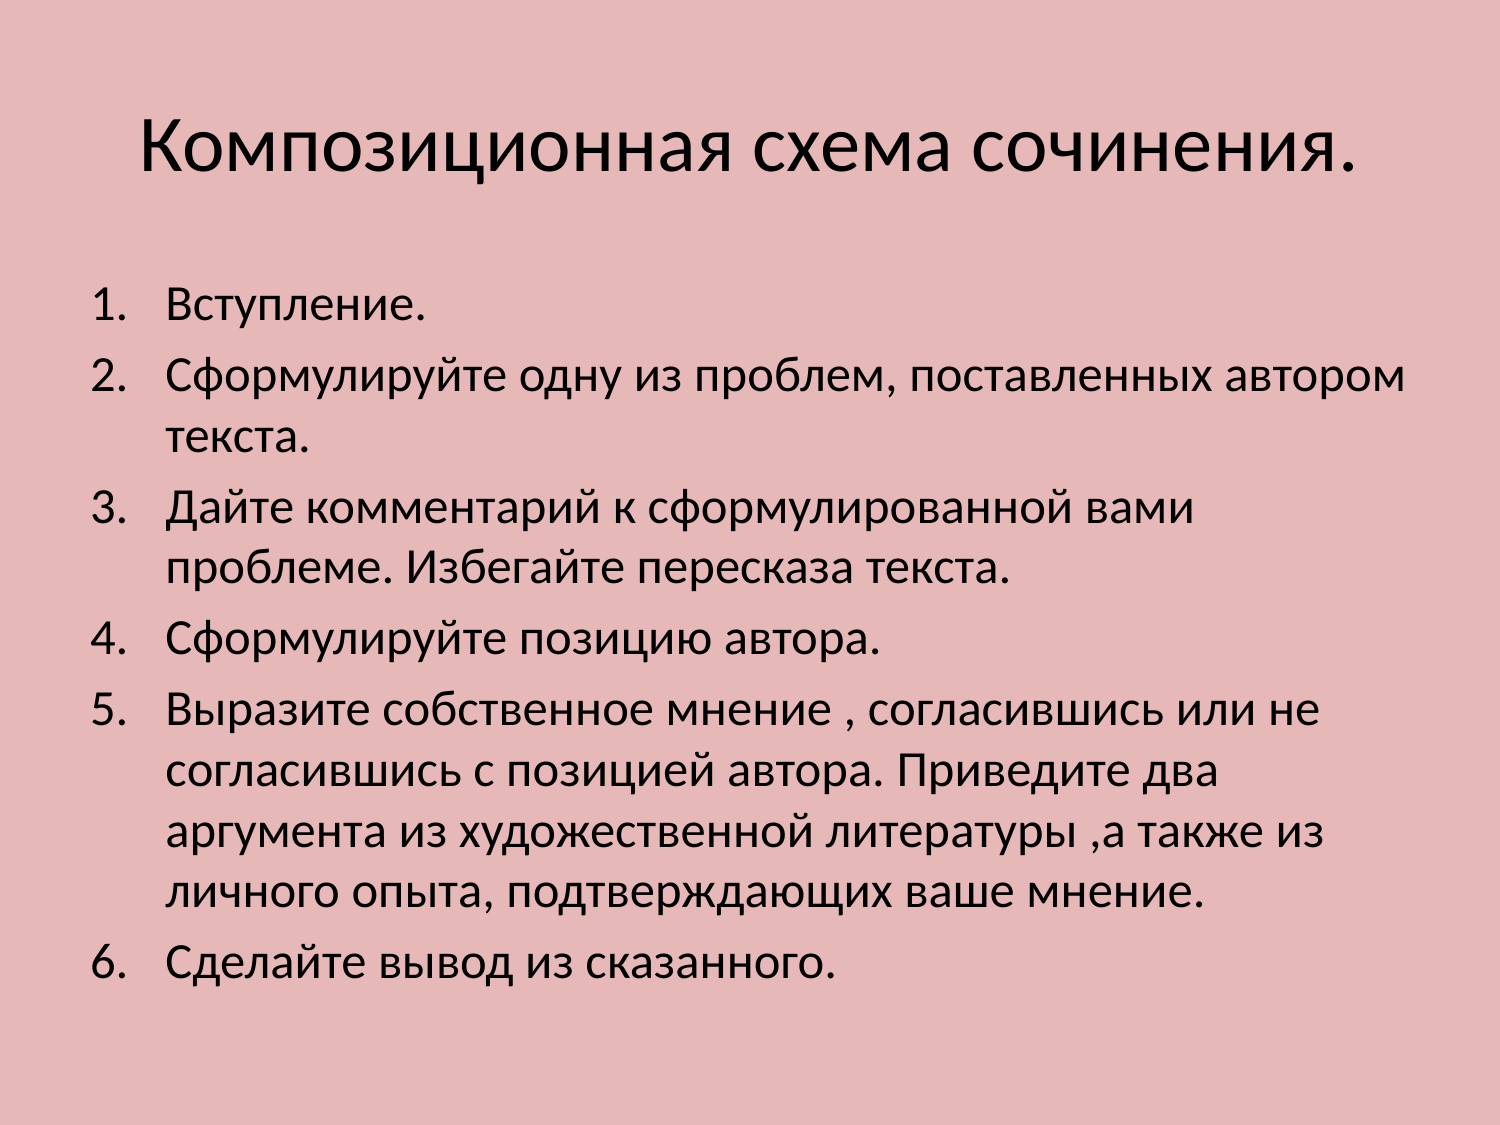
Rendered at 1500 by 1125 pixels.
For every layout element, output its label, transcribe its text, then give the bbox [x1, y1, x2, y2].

title Композиционная схема сочинения. [74, 44, 1426, 233]
list Вступление. Сформулируйте одну из проблем, поставленных автором текста. Дайте комментарий к сформулированной вами проблеме. Избегайте пересказа текста. Сформулируйте позицию автора. Выразите собственное мнение , согласившись или не согласившись с позицией автора. Приведите два аргумента из художественной литературы ,а также из личного опыта, подтверждающих ваше мнение. Сделайте вывод из сказанного. [74, 262, 1426, 1006]
